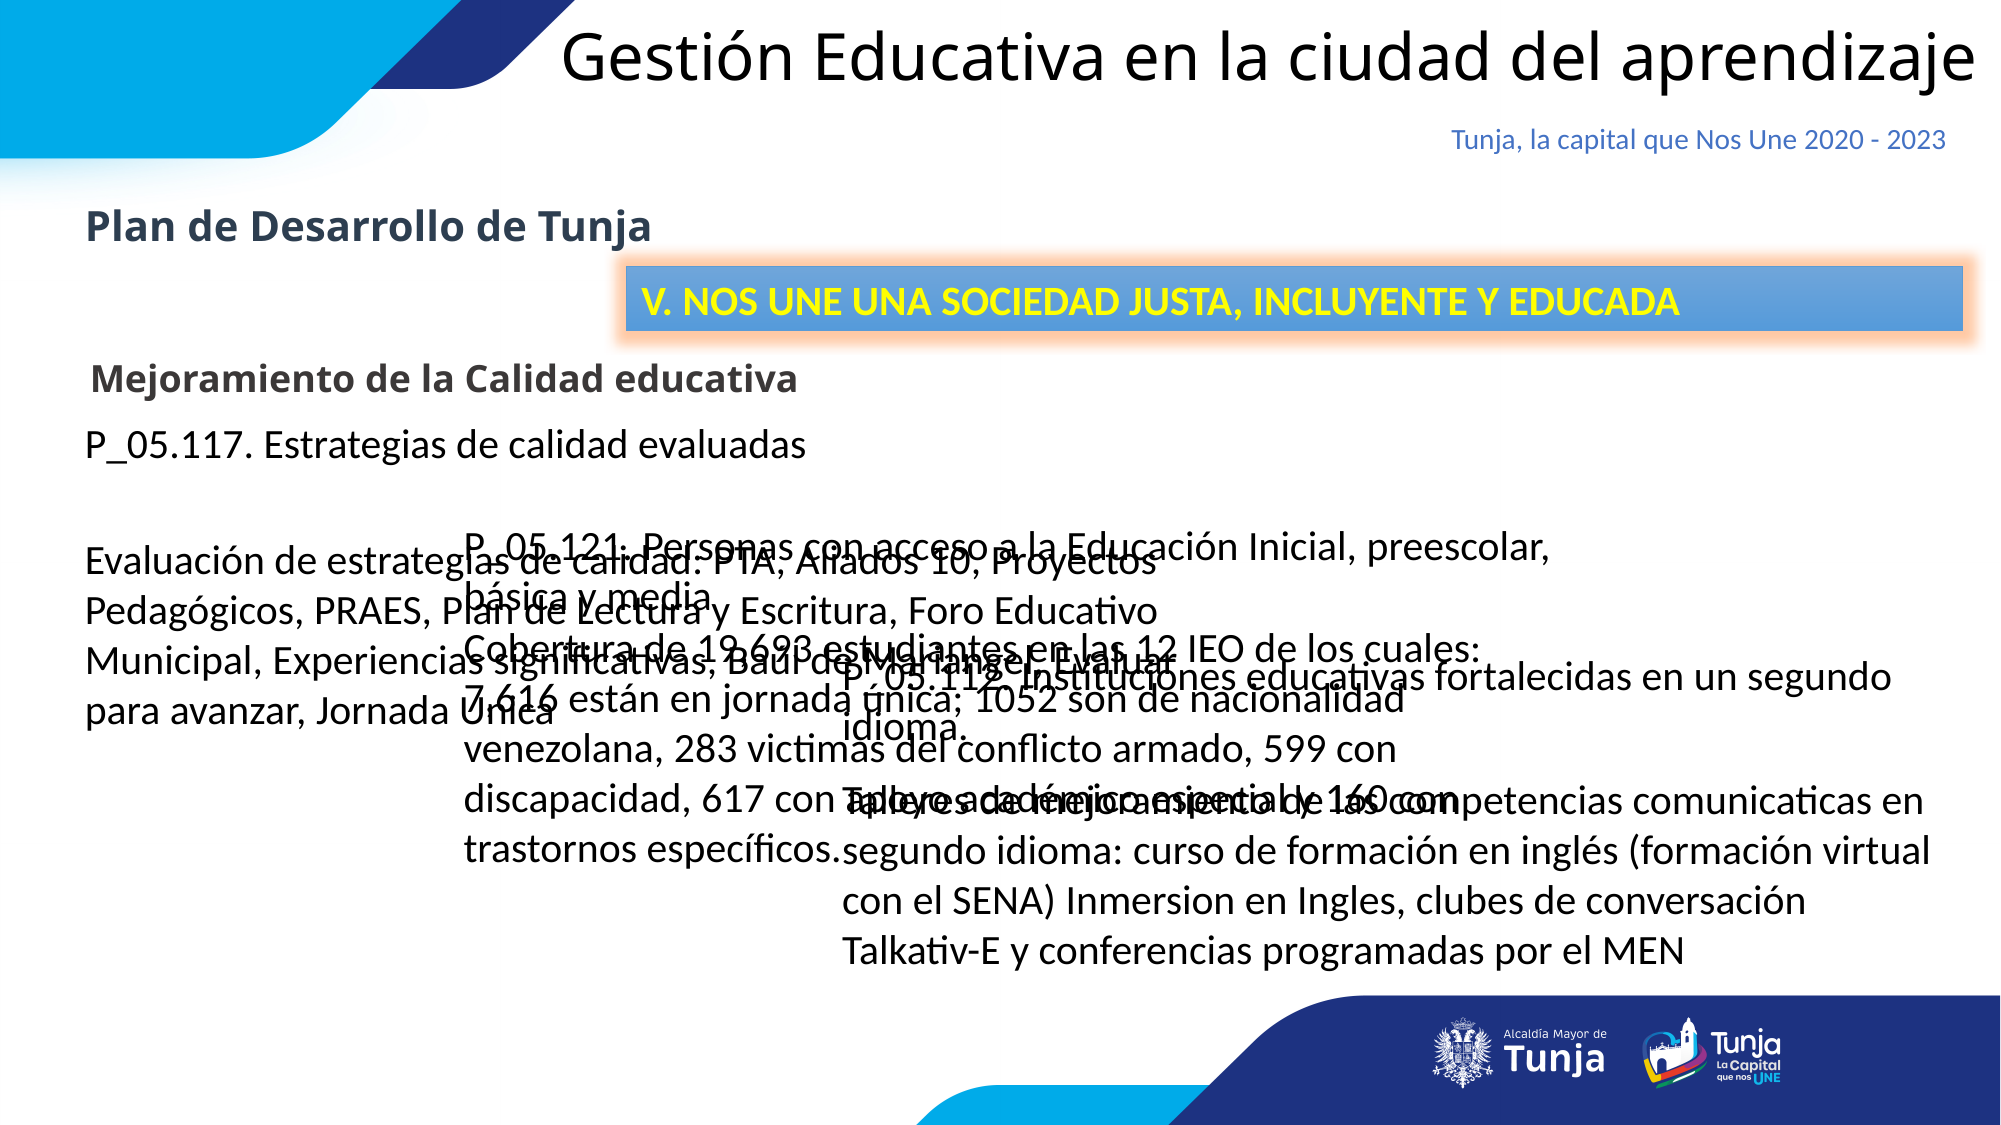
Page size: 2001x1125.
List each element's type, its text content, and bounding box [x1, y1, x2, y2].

text_box P_05.112. Instituciones educativas fortalecidas en un segundo idioma. [827, 641, 1963, 757]
text_box Talleres de mejoramiento de las competencias comunicaticas en segundo idioma: curso de formación en inglés (formación virtual con el SENA) Inmersion en Ingles, clubes de conversación Talkativ-E y conferencias programadas por el MEN [827, 765, 1963, 981]
picture [0, 0, 2001, 1125]
text_box Evaluación de estrategias de calidad: PTA, Aliados 10, Proyectos Pedagógicos, PRAES, Plan de Lectura y Escritura, Foro Educativo Municipal, Experiencias significativas, Baúl de Mariangel, Evaluar para avanzar, Jornada Unica [70, 525, 448, 741]
subtitle Tunja, la capital que Nos Une 2020 - 2023 [355, 116, 1963, 164]
text_box Gestión Educativa en la ciudad del aprendizaje [541, 0, 1998, 103]
text_box P_05.117. Estrategias de calidad evaluadas [70, 409, 1206, 475]
text_box Plan de Desarrollo de Tunja [70, 192, 1963, 257]
text_box Mejoramiento de la Calidad educativa [0, 347, 1006, 407]
text_box P_05.121. Personas con acceso a la Educación Inicial, preescolar, básica y media [448, 511, 1575, 613]
text_box V. NOS UNE UNA SOCIEDAD JUSTA, INCLUYENTE Y EDUCADA [626, 266, 1963, 331]
text_box Cobertura de 19,693 estudiantes en las 12 IEO de los cuales: 7,616 están en jornada única; 1052 son de nacionalidad venezolana, 283 victimas del conflicto armado, 599 con discapacidad, 617 con apoyo académico especial y 160 con trastornos específicos. [448, 613, 1584, 878]
